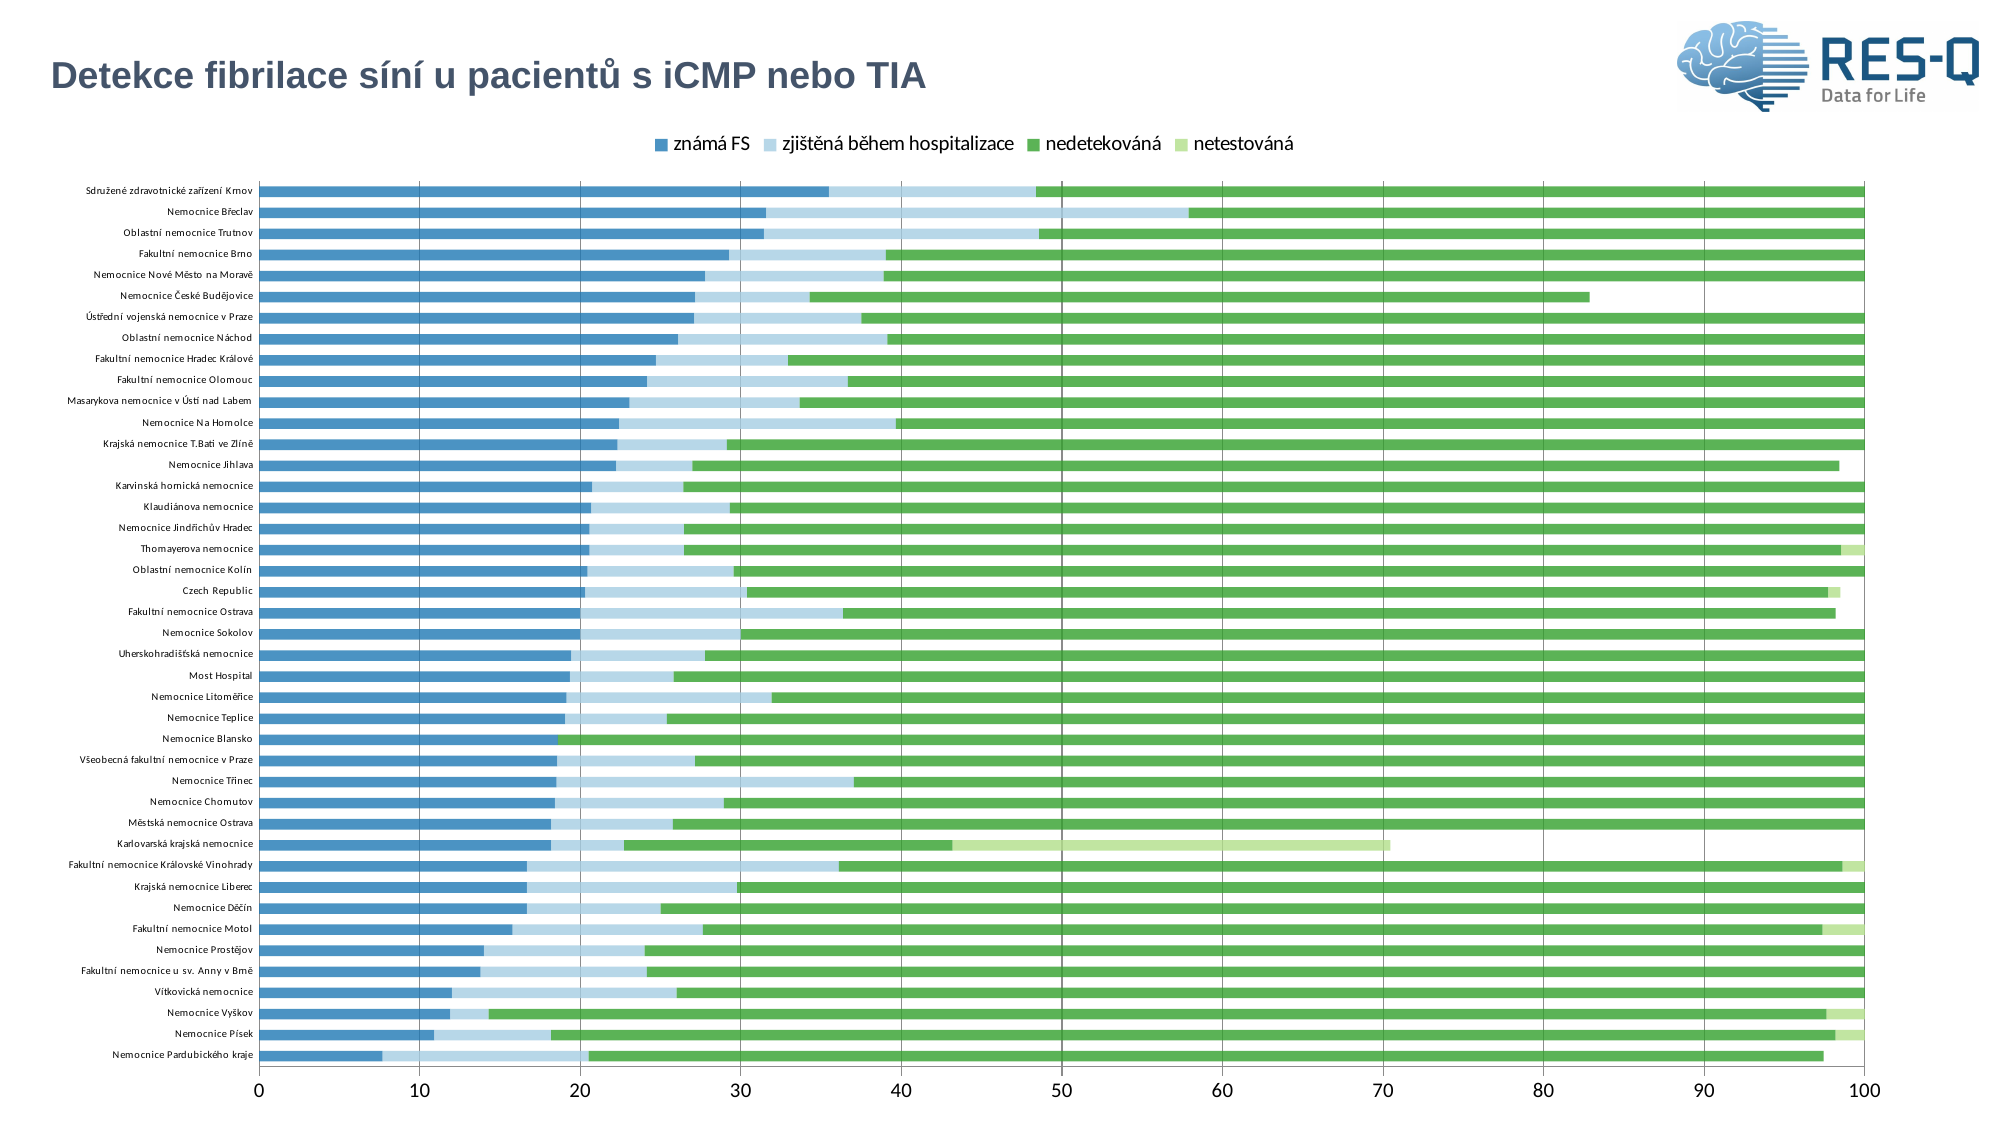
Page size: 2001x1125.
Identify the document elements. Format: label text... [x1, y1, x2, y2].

title Detekce fibrilace síní u pacientů s iCMP nebo TIA [35, 22, 1678, 118]
picture [1677, 21, 1979, 112]
chart [29, 118, 1920, 1122]
